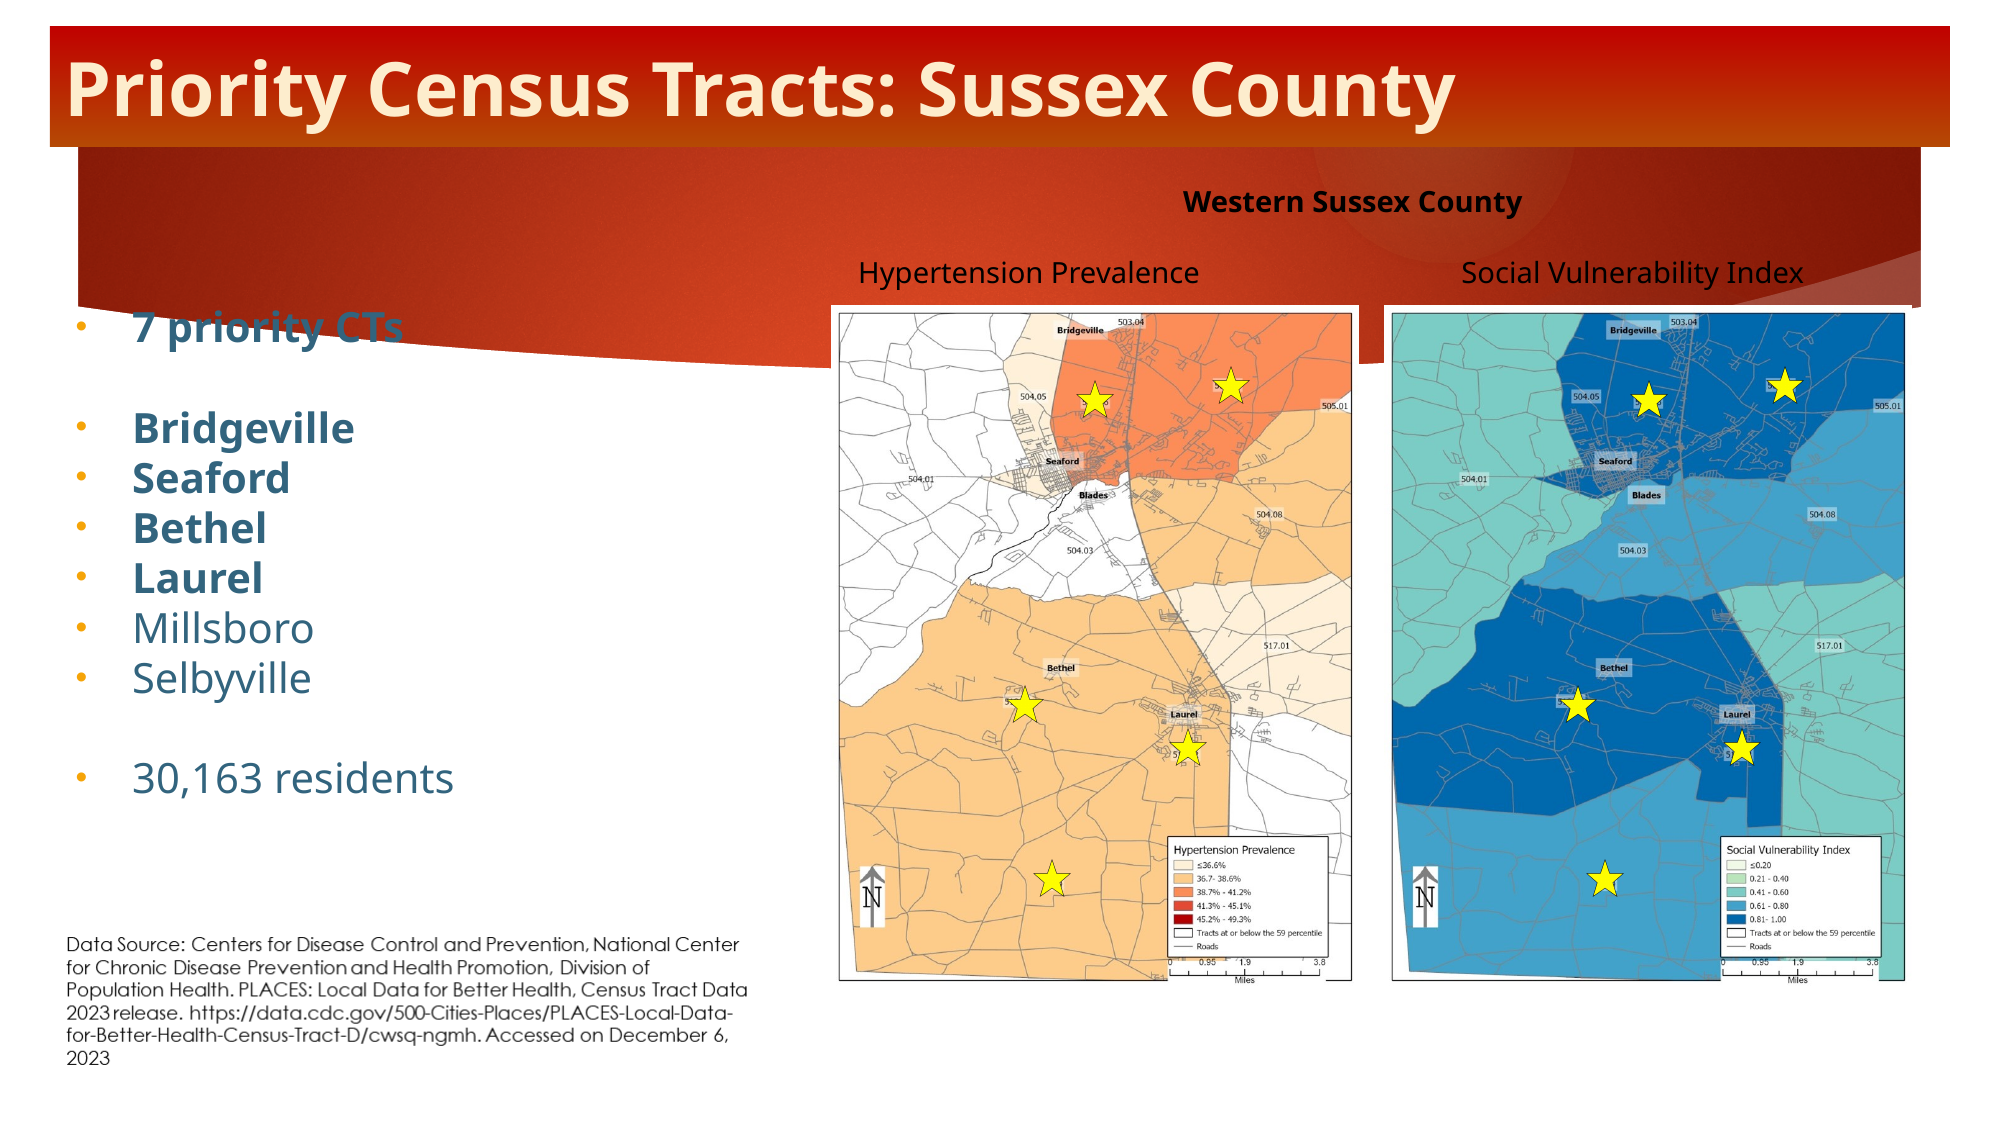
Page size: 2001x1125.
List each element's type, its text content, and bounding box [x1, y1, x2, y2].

picture [1002, 682, 1047, 727]
picture [1030, 855, 1074, 900]
picture [1583, 855, 1628, 900]
picture [51, 926, 764, 1081]
picture [1762, 363, 1807, 408]
text_box Social Vulnerability Index [1446, 247, 1856, 297]
picture [1166, 725, 1210, 770]
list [1384, 305, 1912, 988]
picture [1556, 682, 1601, 727]
text_box Western Sussex County [1168, 175, 1578, 226]
picture [1719, 725, 1764, 770]
picture [1209, 363, 1253, 408]
picture [1073, 377, 1117, 421]
text_box Priority Census Tracts: Sussex County [49, 26, 1950, 147]
picture [1626, 377, 1671, 421]
text_box Hypertension Prevalence [843, 247, 1253, 297]
text_box 7 priority CTs Bridgeville Seaford Bethel Laurel Millsboro Selbyville 30,163 residents [60, 293, 614, 924]
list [830, 305, 1359, 988]
